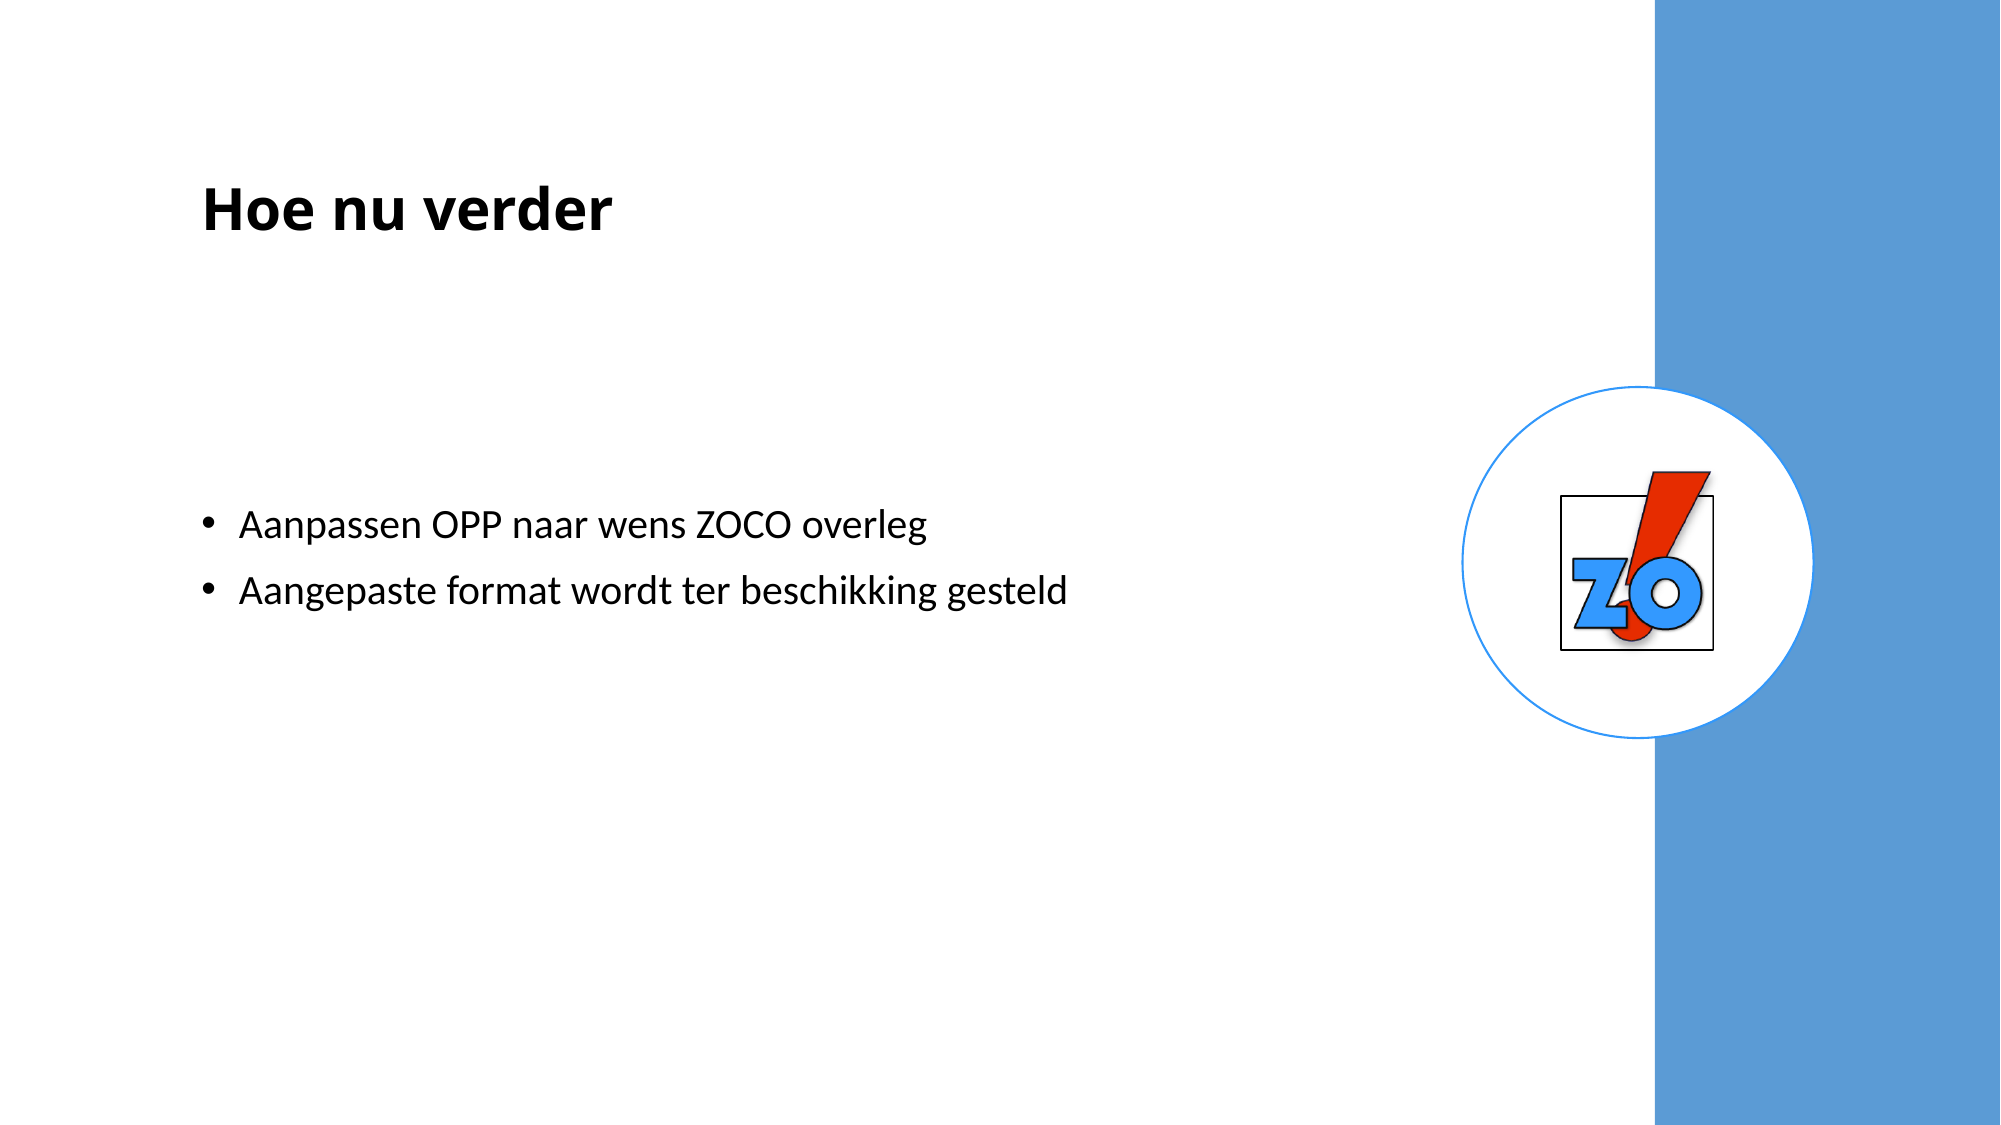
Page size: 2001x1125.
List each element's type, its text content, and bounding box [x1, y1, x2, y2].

text_box [1654, 0, 2000, 1125]
list Aanpassen OPP naar wens ZOCO overleg Aangepaste format wordt ter beschikking gesteld [186, 373, 1248, 940]
picture [1553, 468, 1723, 657]
text_box [1461, 385, 1815, 740]
title Hoe nu verder [186, 102, 1413, 321]
